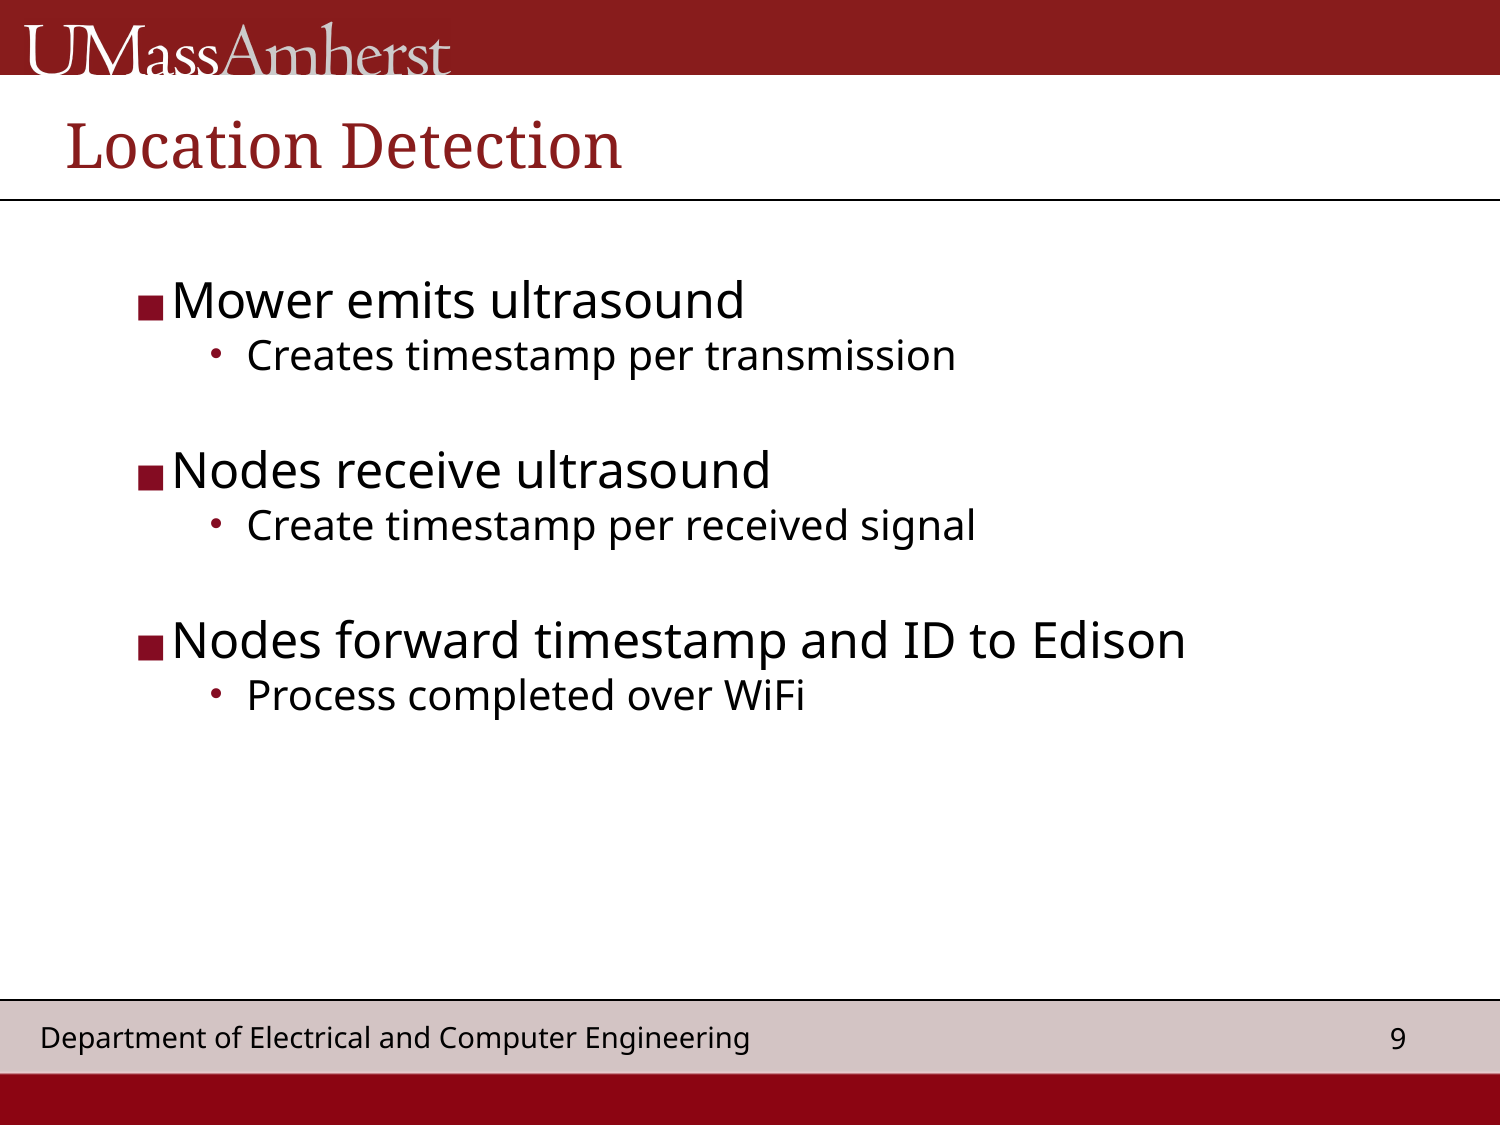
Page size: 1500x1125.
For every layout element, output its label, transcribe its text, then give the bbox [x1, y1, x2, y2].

title Location Detection [50, 99, 1500, 188]
picture [0, 0, 1500, 75]
list Mower emits ultrasound Creates timestamp per transmission Nodes receive ultrasound Create timestamp per received signal Nodes forward timestamp and ID to Edison Process completed over WiFi [81, 253, 1419, 991]
picture [0, 1001, 1500, 1125]
